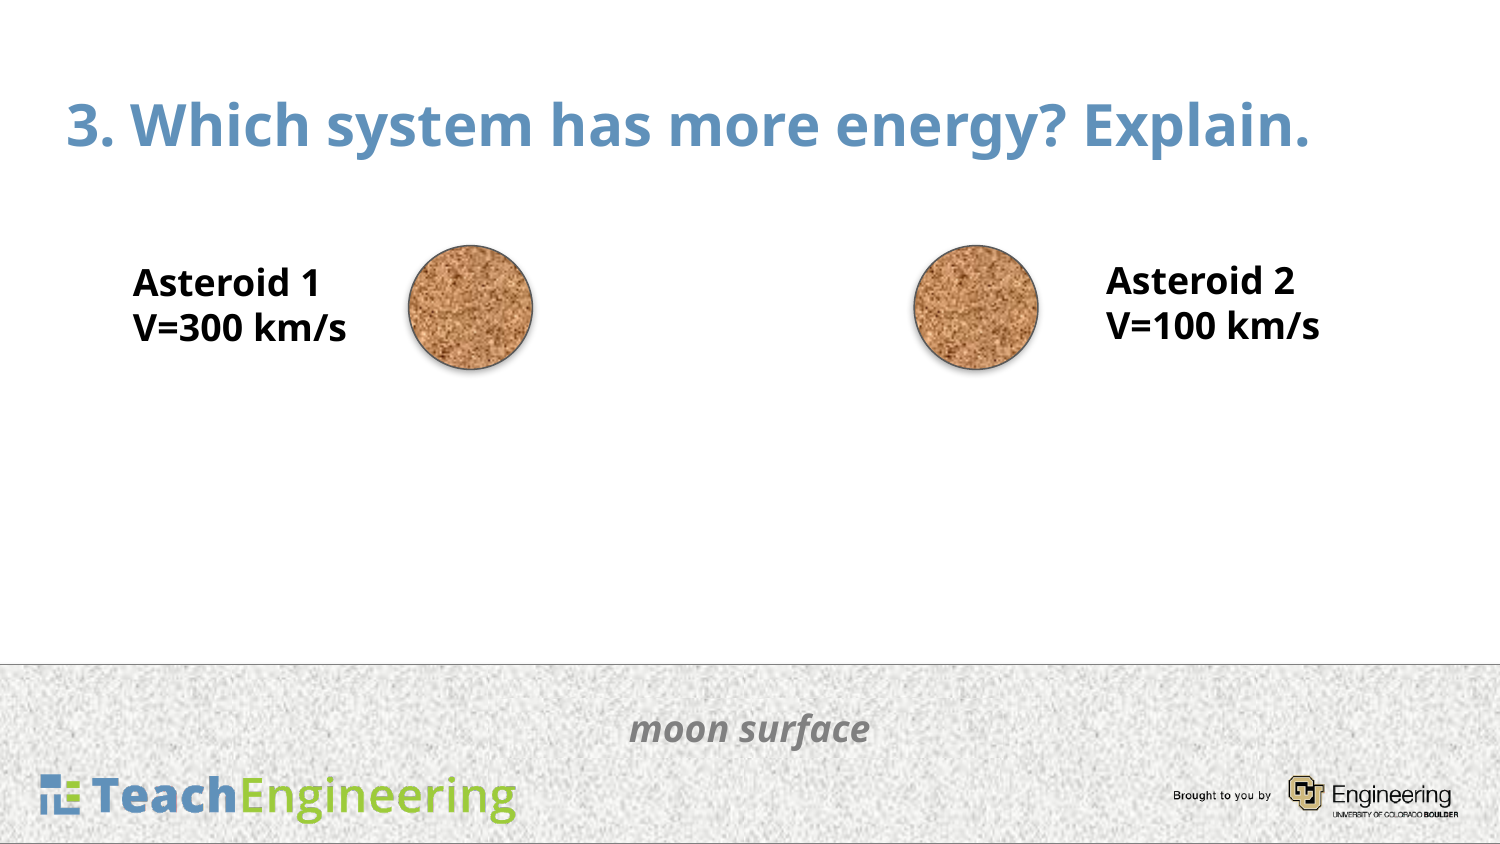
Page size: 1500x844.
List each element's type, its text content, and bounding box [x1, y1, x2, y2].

picture [24, 762, 1476, 830]
title 3. Which system has more energy? Explain. [51, 72, 1449, 167]
text_box [913, 244, 1039, 371]
text_box Asteroid 2 V=100 km/s [1091, 250, 1406, 355]
text_box [407, 244, 534, 371]
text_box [0, 664, 1500, 844]
text_box Asteroid 1 V=300 km/s [118, 251, 433, 357]
